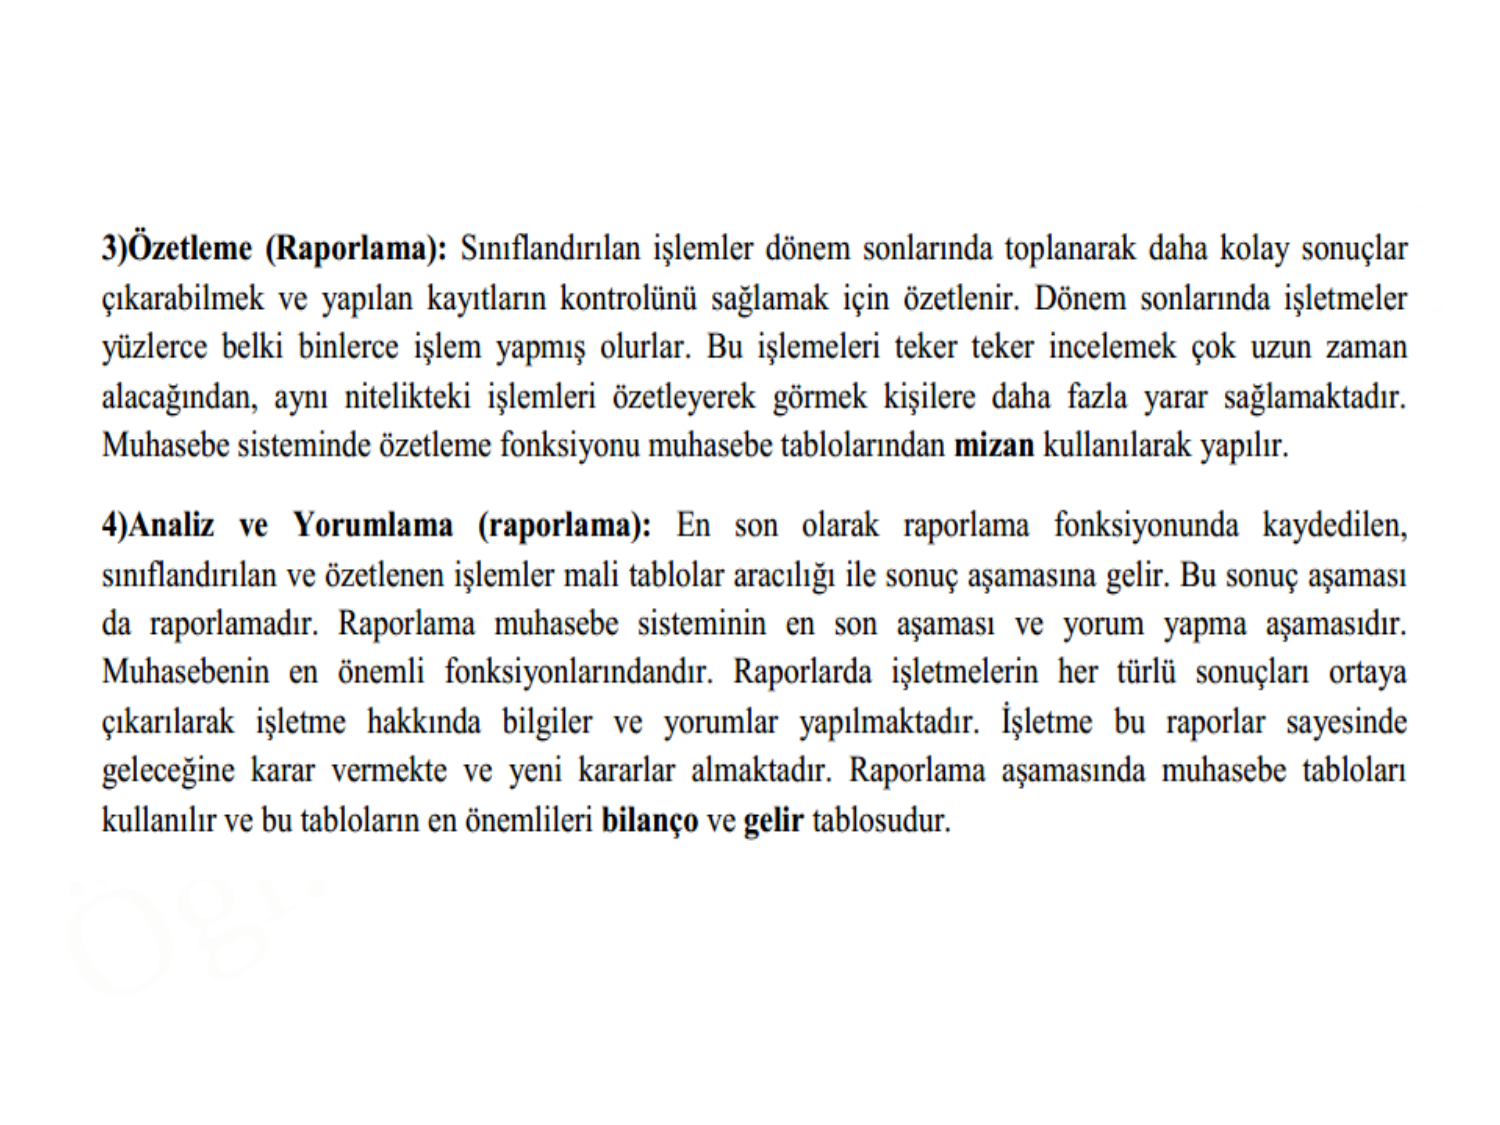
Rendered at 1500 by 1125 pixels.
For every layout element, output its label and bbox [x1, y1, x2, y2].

picture [76, 207, 1432, 880]
